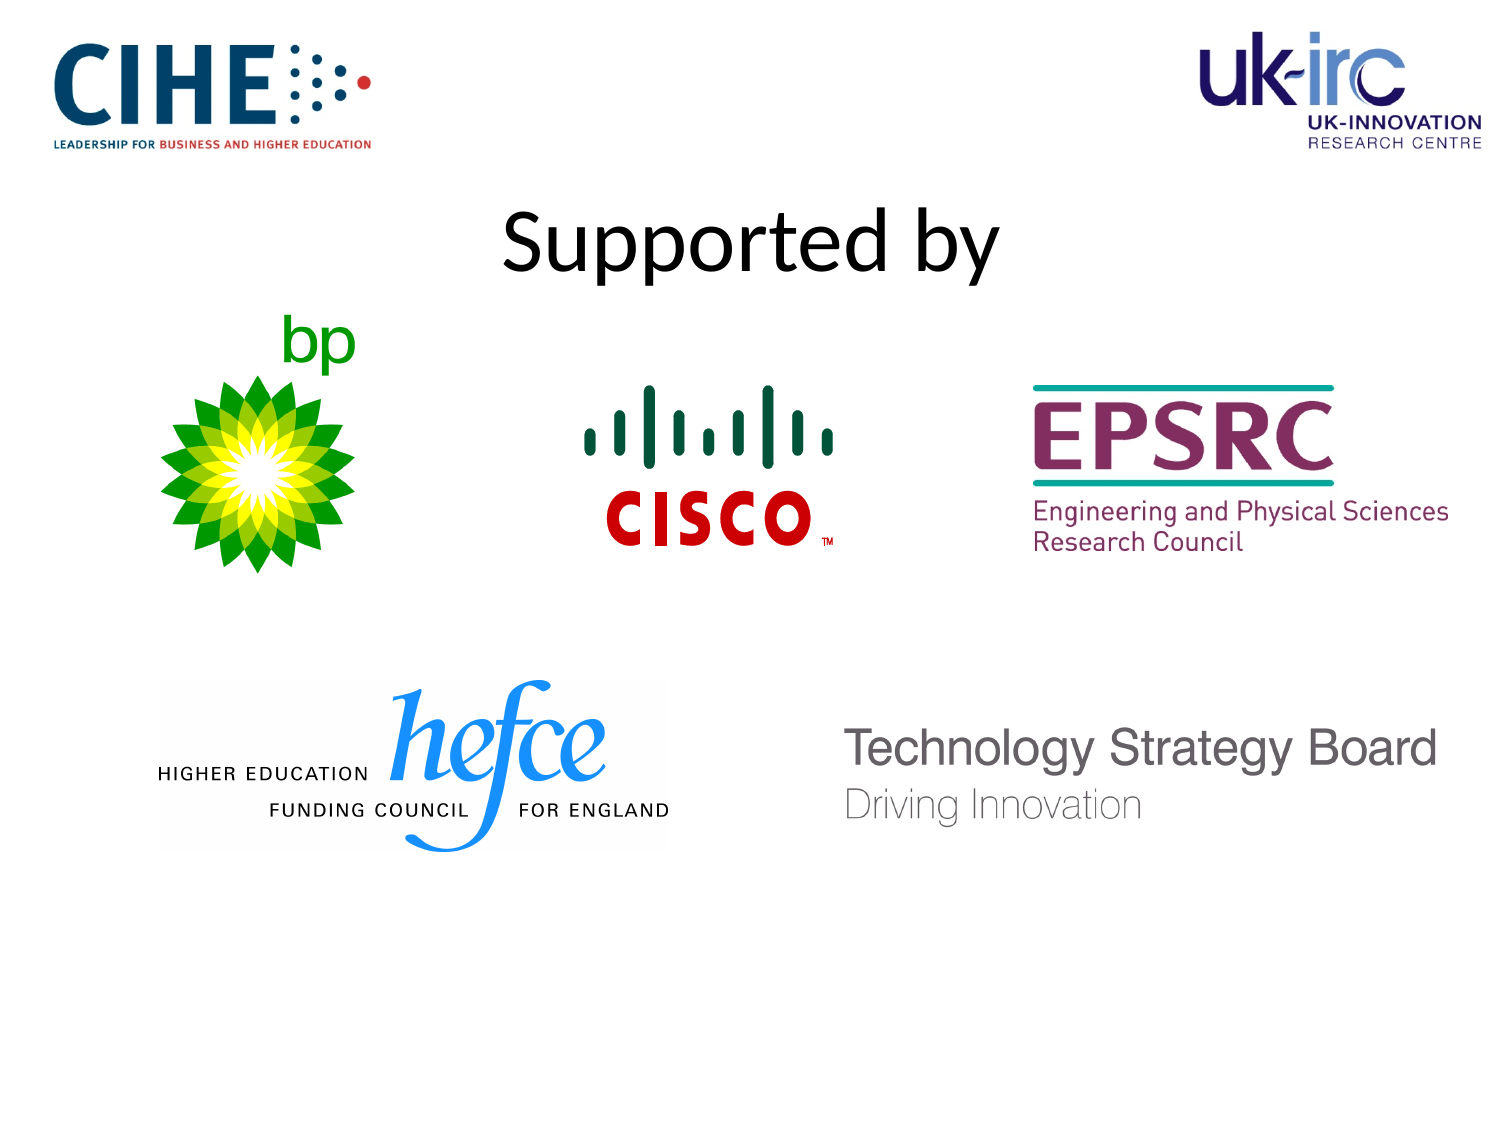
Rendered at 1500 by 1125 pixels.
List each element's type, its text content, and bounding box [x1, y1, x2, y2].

picture [1033, 385, 1449, 551]
picture [1198, 19, 1483, 161]
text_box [111, 278, 404, 622]
title Supported by [76, 172, 1427, 303]
picture [159, 680, 668, 852]
picture [832, 715, 1448, 839]
picture [584, 385, 833, 546]
picture [53, 42, 372, 150]
